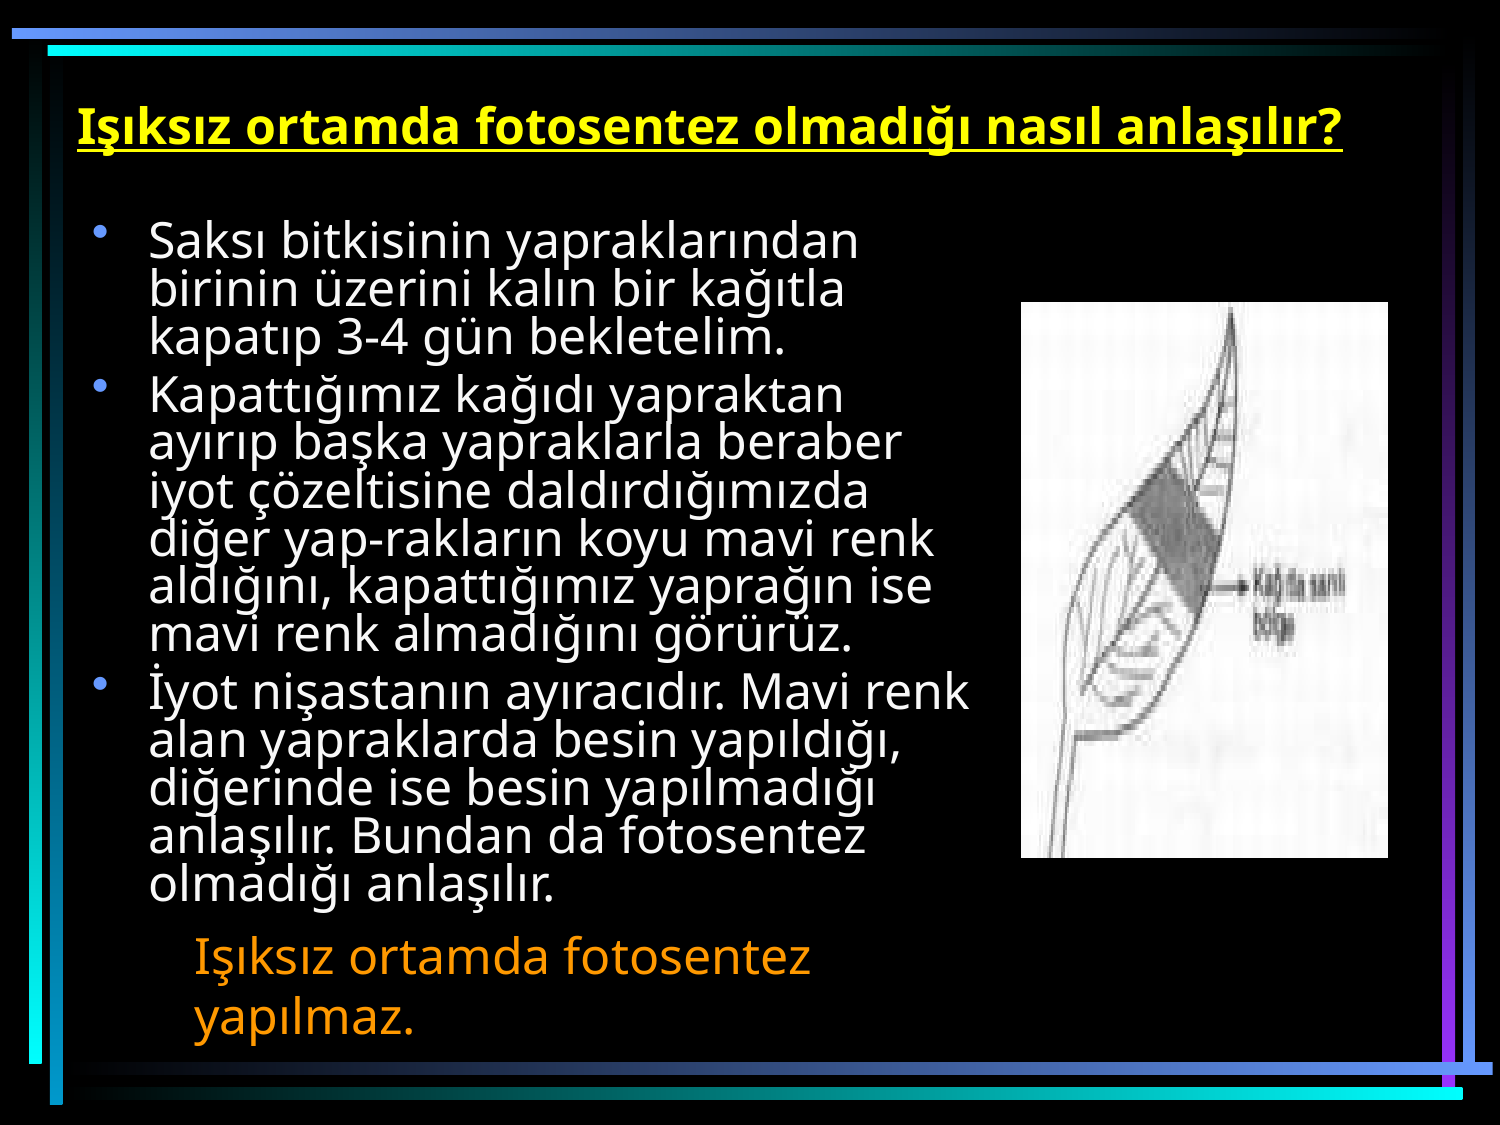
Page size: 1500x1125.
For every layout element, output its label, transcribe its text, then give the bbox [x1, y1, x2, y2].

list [1021, 302, 1388, 858]
list Saksı bitkisinin yapraklarından birinin üzerini kalın bir kağıtla kapatıp 3-4 gün bekletelim. Kapattığımız kağıdı yapraktan ayırıp başka yapraklarla beraber iyot çözeltisine daldırdığımızda diğer yap-rakların koyu mavi renk aldığını, kapattığımız yaprağın ise mavi renk almadığını görürüz. İyot nişastanın ayıracıdır. Mavi renk alan yapraklarda besin yapıldığı, diğerinde ise besin yapılmadığı anlaşılır. Bundan da fotosentez olmadığı anlaşılır. [76, 212, 999, 988]
text_box Işıksız ortamda fotosentez yapılmaz. [179, 916, 1010, 1052]
title Işıksız ortamda fotosentez olmadığı nasıl anlaşılır? [62, 62, 1375, 185]
